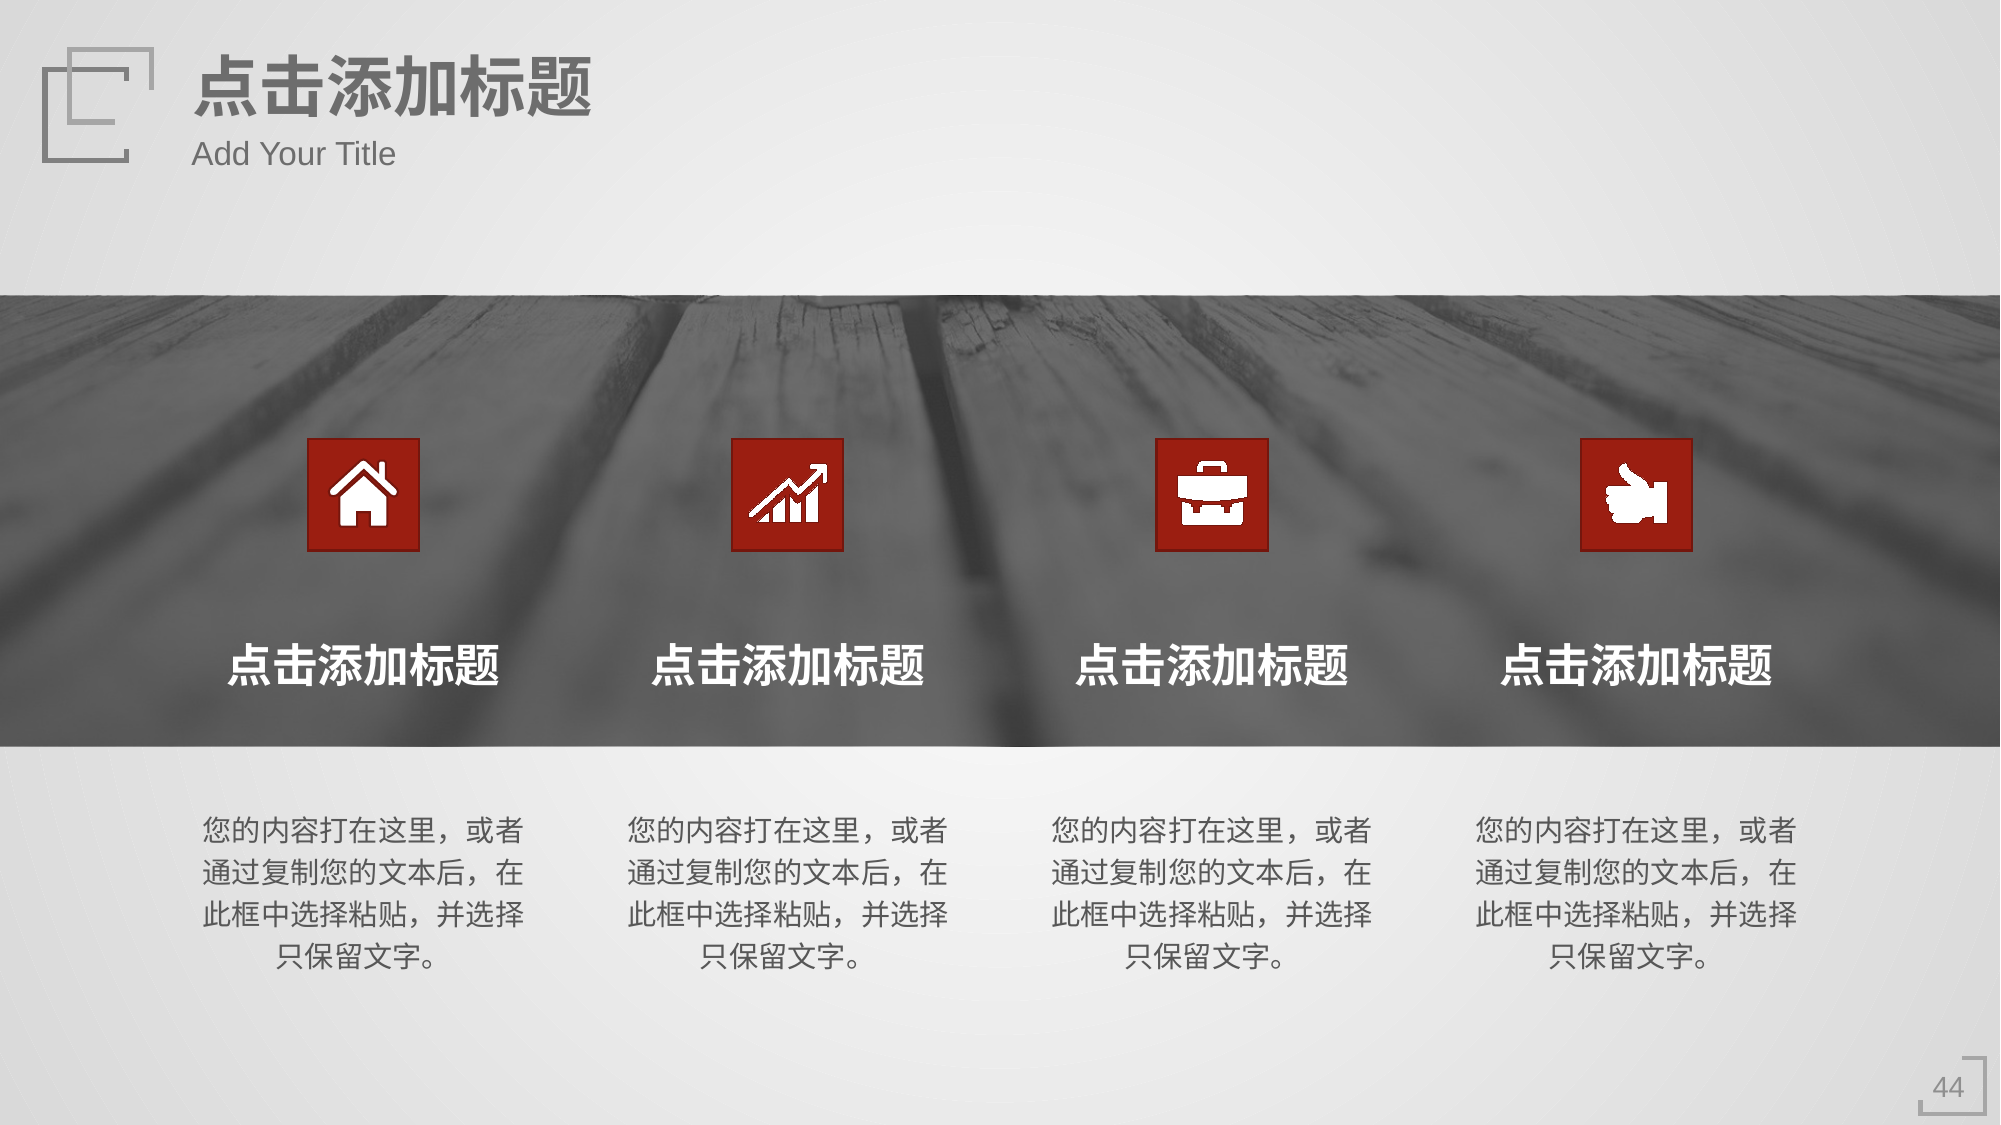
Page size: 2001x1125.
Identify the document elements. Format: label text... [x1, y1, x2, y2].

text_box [732, 439, 844, 551]
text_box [1580, 439, 1693, 551]
text_box 您的内容打在这里，或者通过复制您的文本后，在此框中选择粘贴，并选择只保留文字。 [178, 797, 549, 981]
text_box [1156, 439, 1268, 551]
text_box 您的内容打在这里，或者通过复制您的文本后，在此框中选择粘贴，并选择只保留文字。 [1451, 797, 1822, 981]
text_box 点击添加标题 [177, 36, 609, 132]
text_box 点击添加标题 [180, 629, 547, 700]
text_box 您的内容打在这里，或者通过复制您的文本后，在此框中选择粘贴，并选择只保留文字。 [1027, 797, 1397, 981]
text_box Add Your Title [176, 124, 555, 180]
text_box [0, 295, 2000, 747]
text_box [307, 439, 420, 551]
text_box 点击添加标题 [604, 629, 971, 700]
text_box 点击添加标题 [1453, 629, 1820, 700]
text_box 点击添加标题 [1029, 629, 1396, 700]
text_box 您的内容打在这里，或者通过复制您的文本后，在此框中选择粘贴，并选择只保留文字。 [602, 797, 973, 981]
